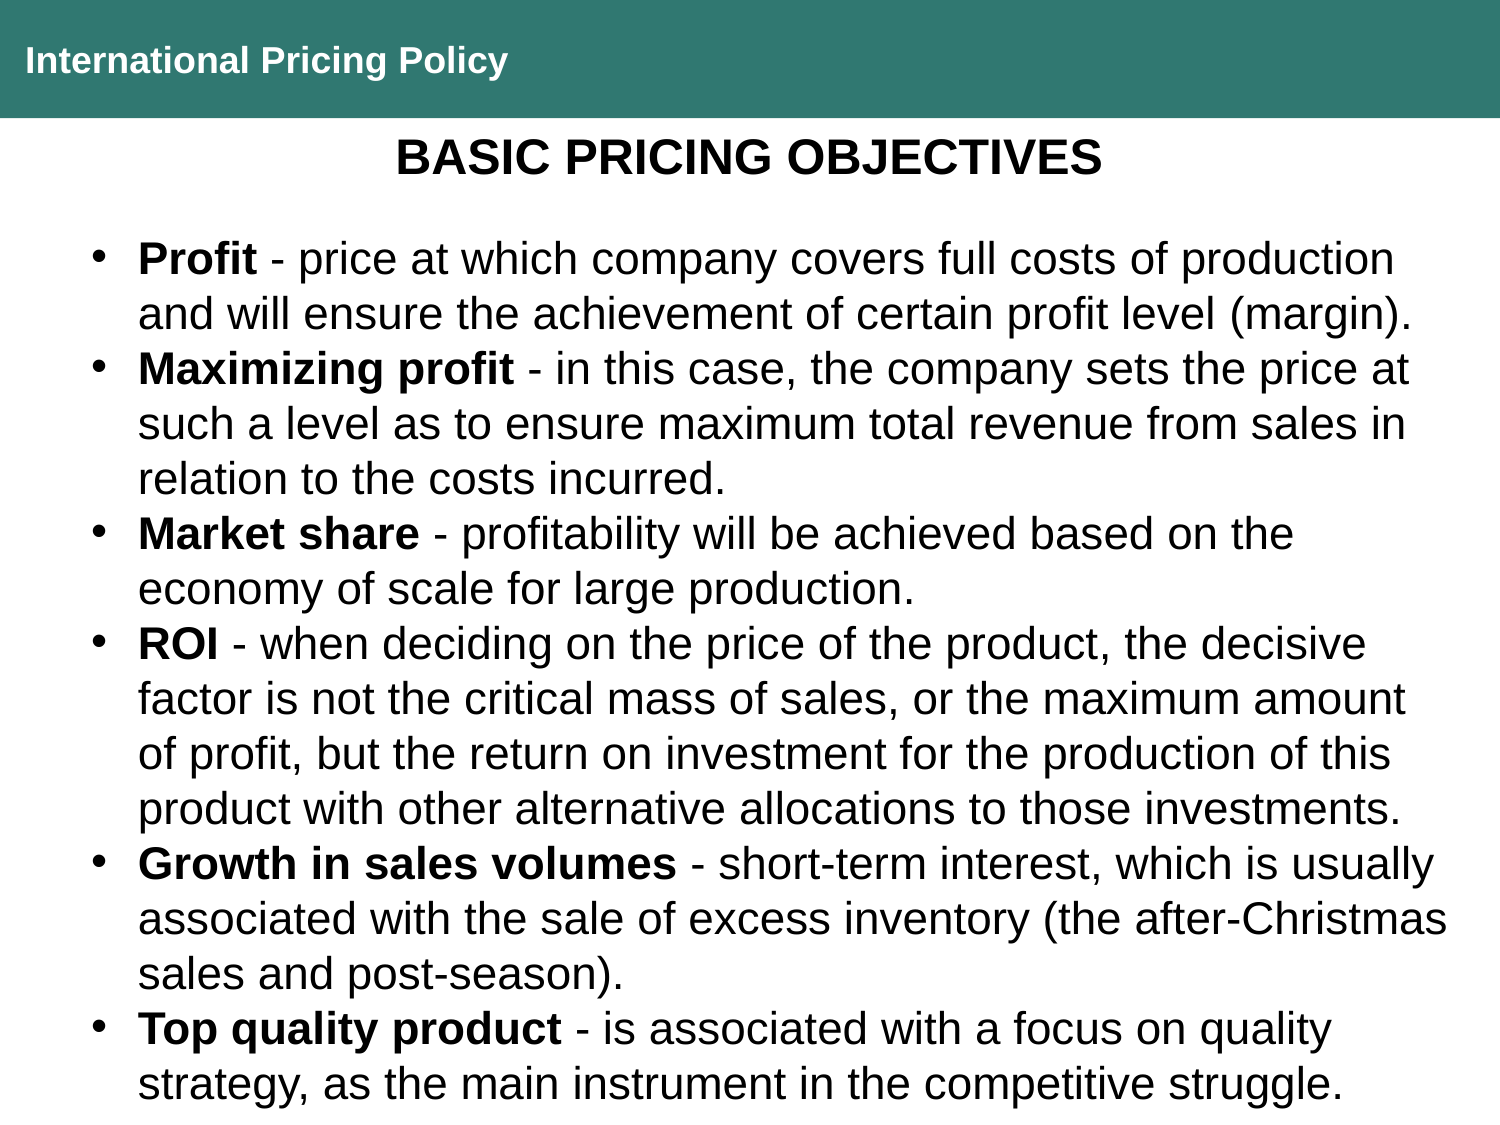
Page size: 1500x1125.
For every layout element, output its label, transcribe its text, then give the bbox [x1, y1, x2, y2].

text_box International Pricing Policy [0, 0, 1500, 120]
text_box BASIC PRICING OBJECTIVES [55, 117, 1444, 193]
text_box Profit - price at which company covers full costs of production and will ensure the achievement of certain profit level (margin). Maximizing profit - in this case, the company sets the price at such a level as to ensure maximum total revenue from sales in relation to the costs incurred. Market share - profitability will be achieved based on the economy of scale for large production. ROI - when deciding on the price of the product, the decisive factor is not the critical mass of sales, or the maximum amount of profit, but the return on investment for the production of this product with other alternative allocations to those investments. Growth in sales volumes - short-term interest, which is usually associated with the sale of excess inventory (the after-Christmas sales and post-season). Top quality product - is associated with a focus on quality strategy, as the main instrument in the competitive struggle. [76, 221, 1467, 1116]
